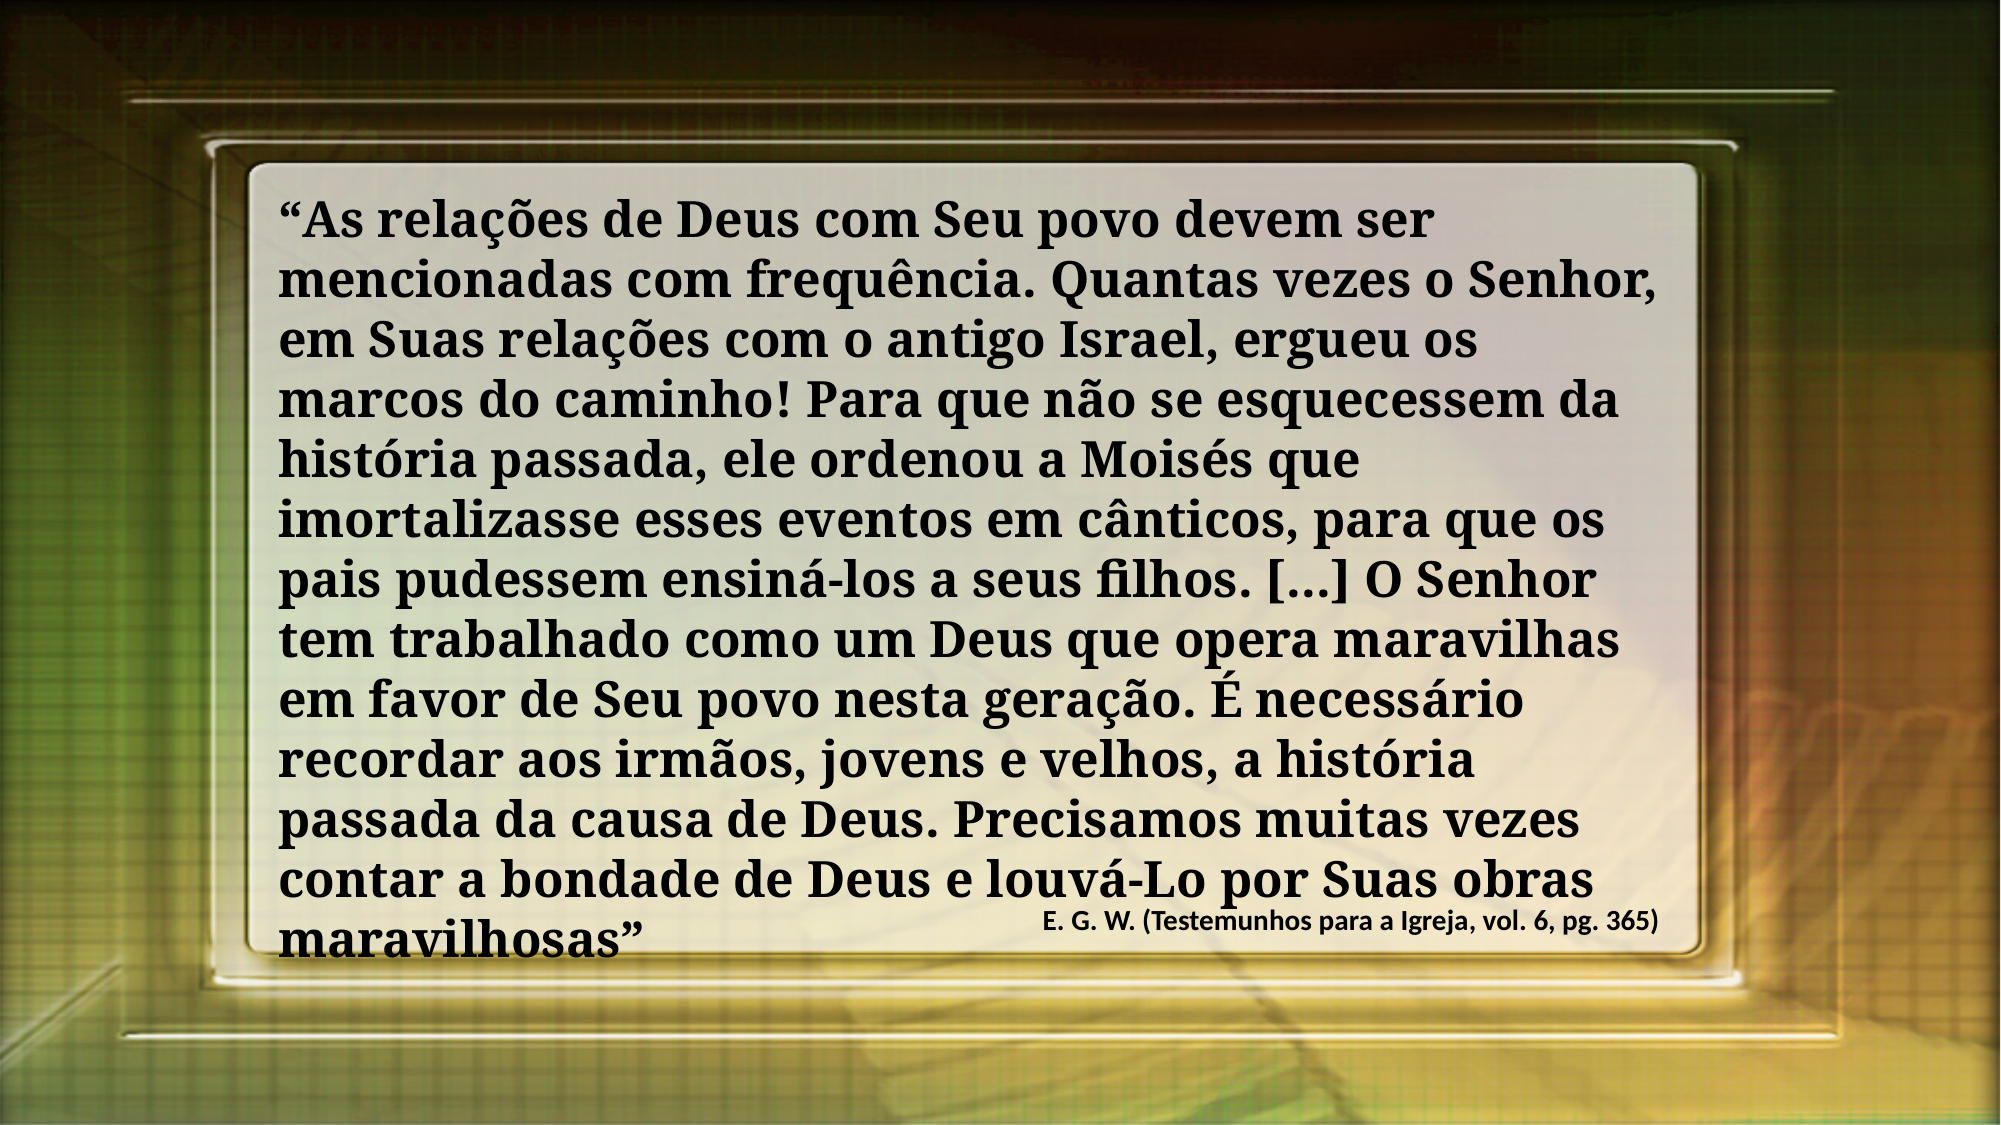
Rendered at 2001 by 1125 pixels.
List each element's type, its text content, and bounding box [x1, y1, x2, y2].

picture [0, 0, 2001, 1125]
text_box E. G. W. (Testemunhos para a Igreja, vol. 6, pg. 365) [1027, 894, 1675, 944]
text_box “As relações de Deus com Seu povo devem ser mencionadas com frequência. Quantas vezes o Senhor, em Suas relações com o antigo Israel, ergueu os marcos do caminho! Para que não se esquecessem da história passada, ele ordenou a Moisés que imortalizasse esses eventos em cânticos, para que os pais pudessem ensiná-los a seus filhos. [...] O Senhor tem trabalhado como um Deus que opera maravilhas em favor de Seu povo nesta geração. É necessário recordar aos irmãos, jovens e velhos, a história passada da causa de Deus. Precisamos muitas vezes contar a bondade de Deus e louvá-Lo por Suas obras maravilhosas” [263, 180, 1676, 975]
